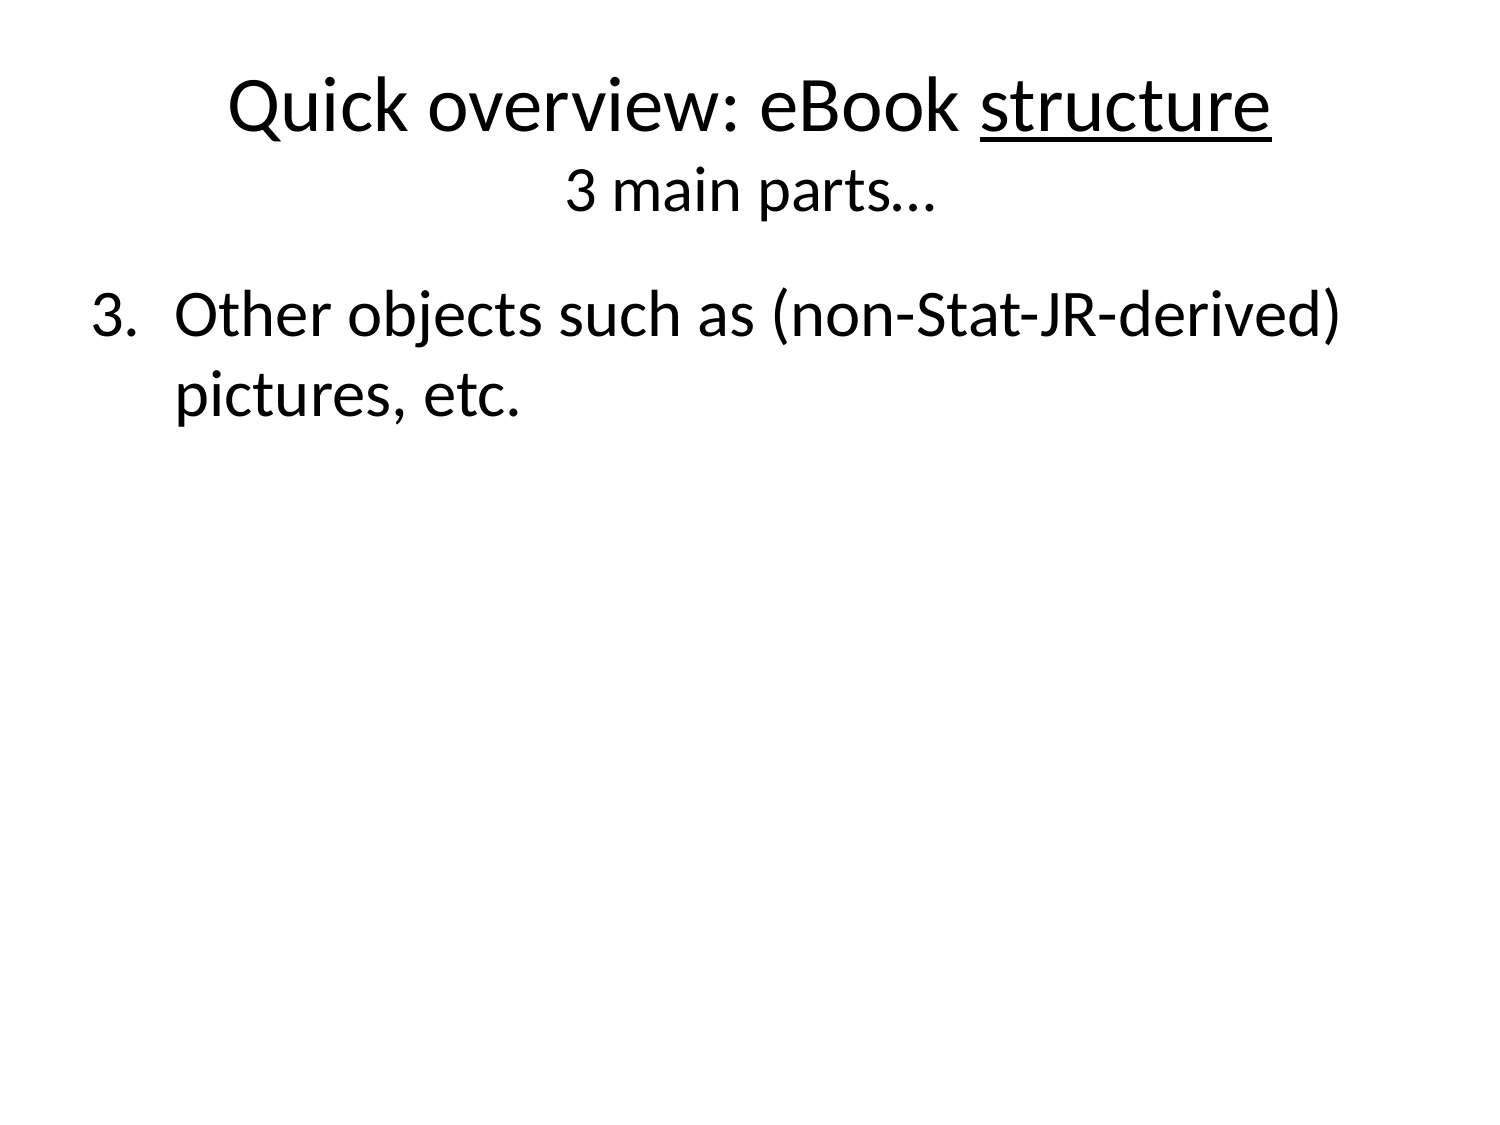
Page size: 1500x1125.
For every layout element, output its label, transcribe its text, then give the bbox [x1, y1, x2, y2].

title Quick overview: eBook structure 3 main parts… [75, 45, 1425, 233]
list Other objects such as (non-Stat-JR-derived) pictures, etc. [75, 262, 1425, 1005]
